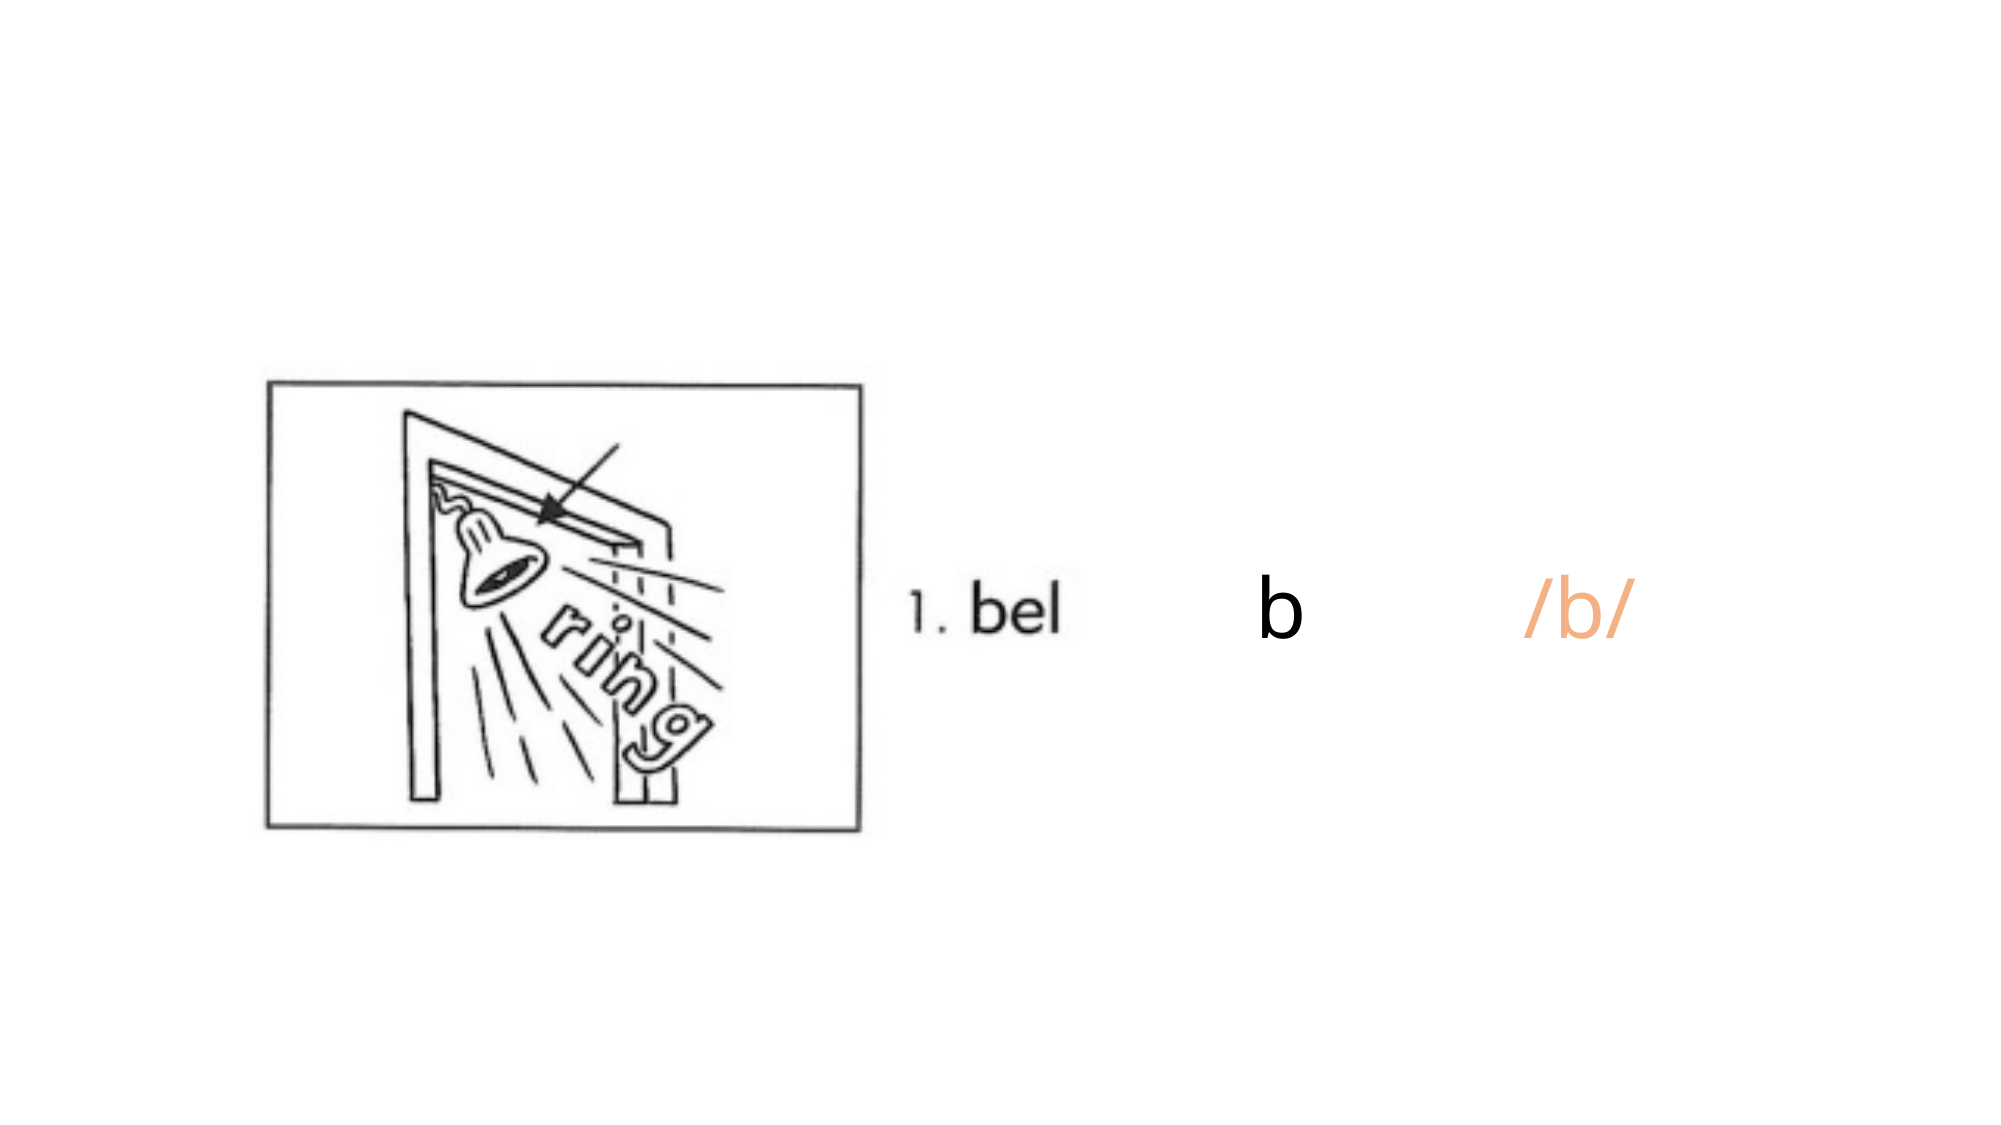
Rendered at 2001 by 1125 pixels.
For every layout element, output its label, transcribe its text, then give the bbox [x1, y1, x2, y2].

picture [246, 363, 1084, 846]
text_box /b/ [1508, 547, 1652, 663]
text_box b [1241, 547, 1322, 663]
